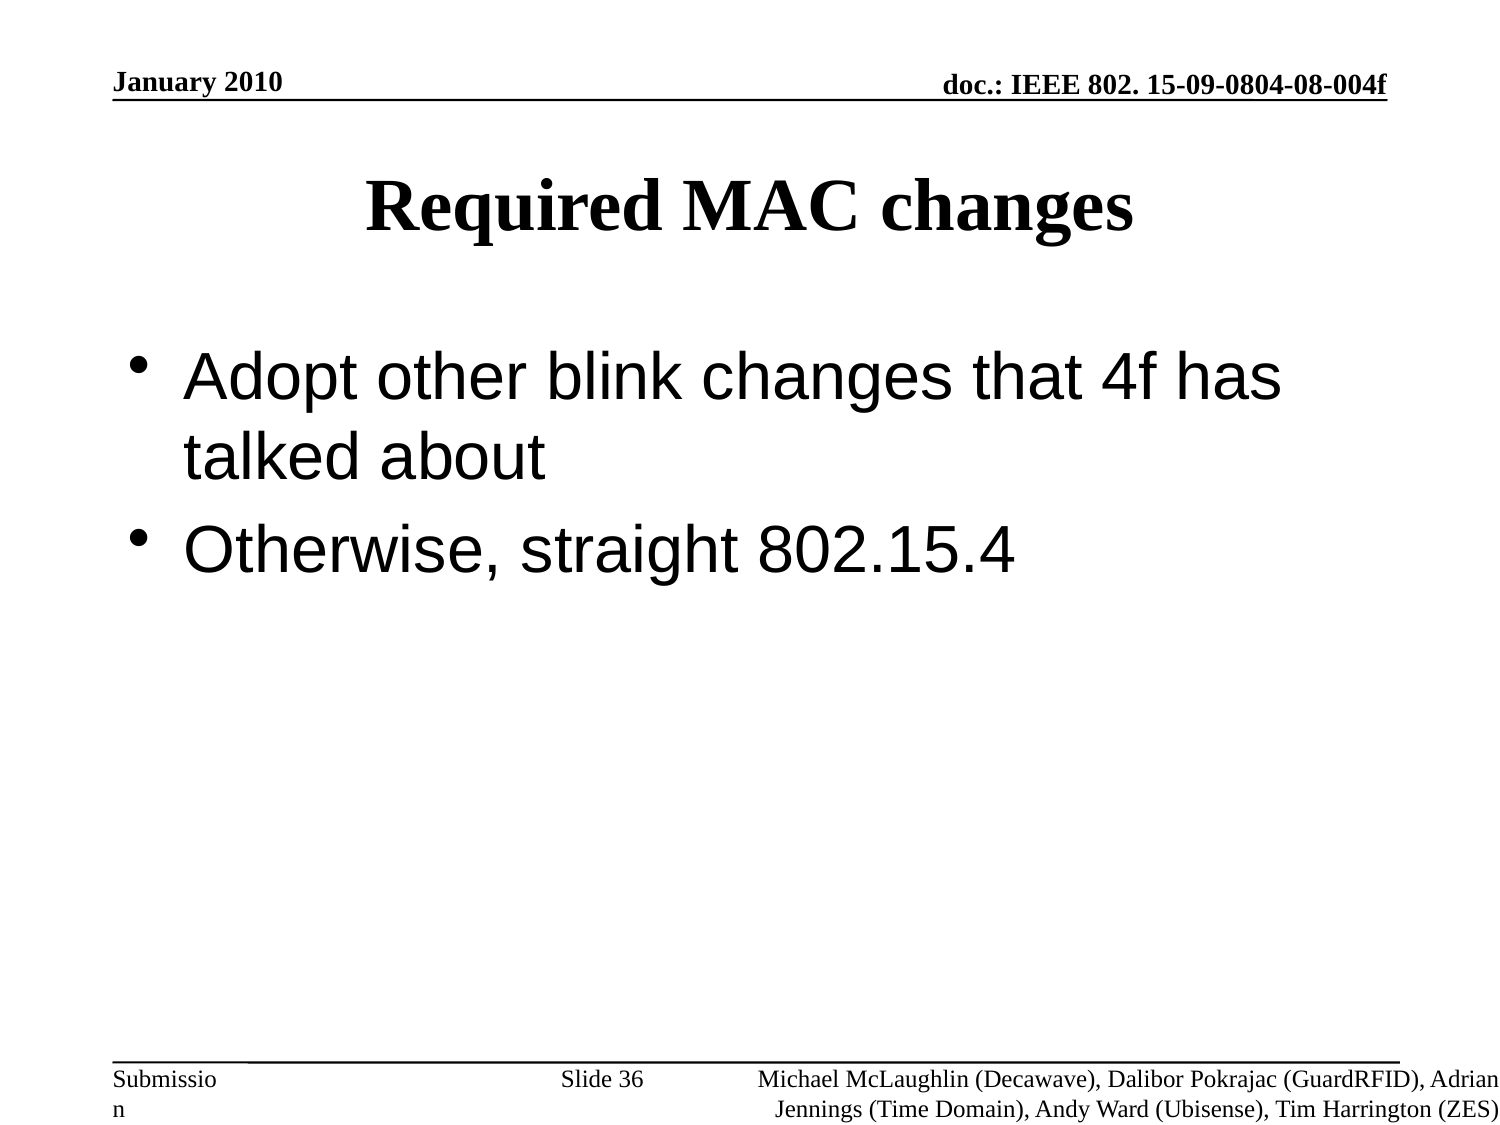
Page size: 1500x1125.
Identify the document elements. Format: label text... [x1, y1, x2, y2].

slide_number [112, 61, 376, 98]
slide_number Slide 36 [558, 1061, 646, 1093]
list Adopt other blink changes that 4f has talked about Otherwise, straight 802.15.4 [112, 324, 1388, 1001]
title Required MAC changes [112, 112, 1388, 288]
footer Michael McLaughlin (Decawave), Dalibor Pokrajac (GuardRFID), Adrian Jennings (Time Domain), Andy Ward (Ubisense), Tim Harrington (ZES) [717, 1061, 1500, 1125]
